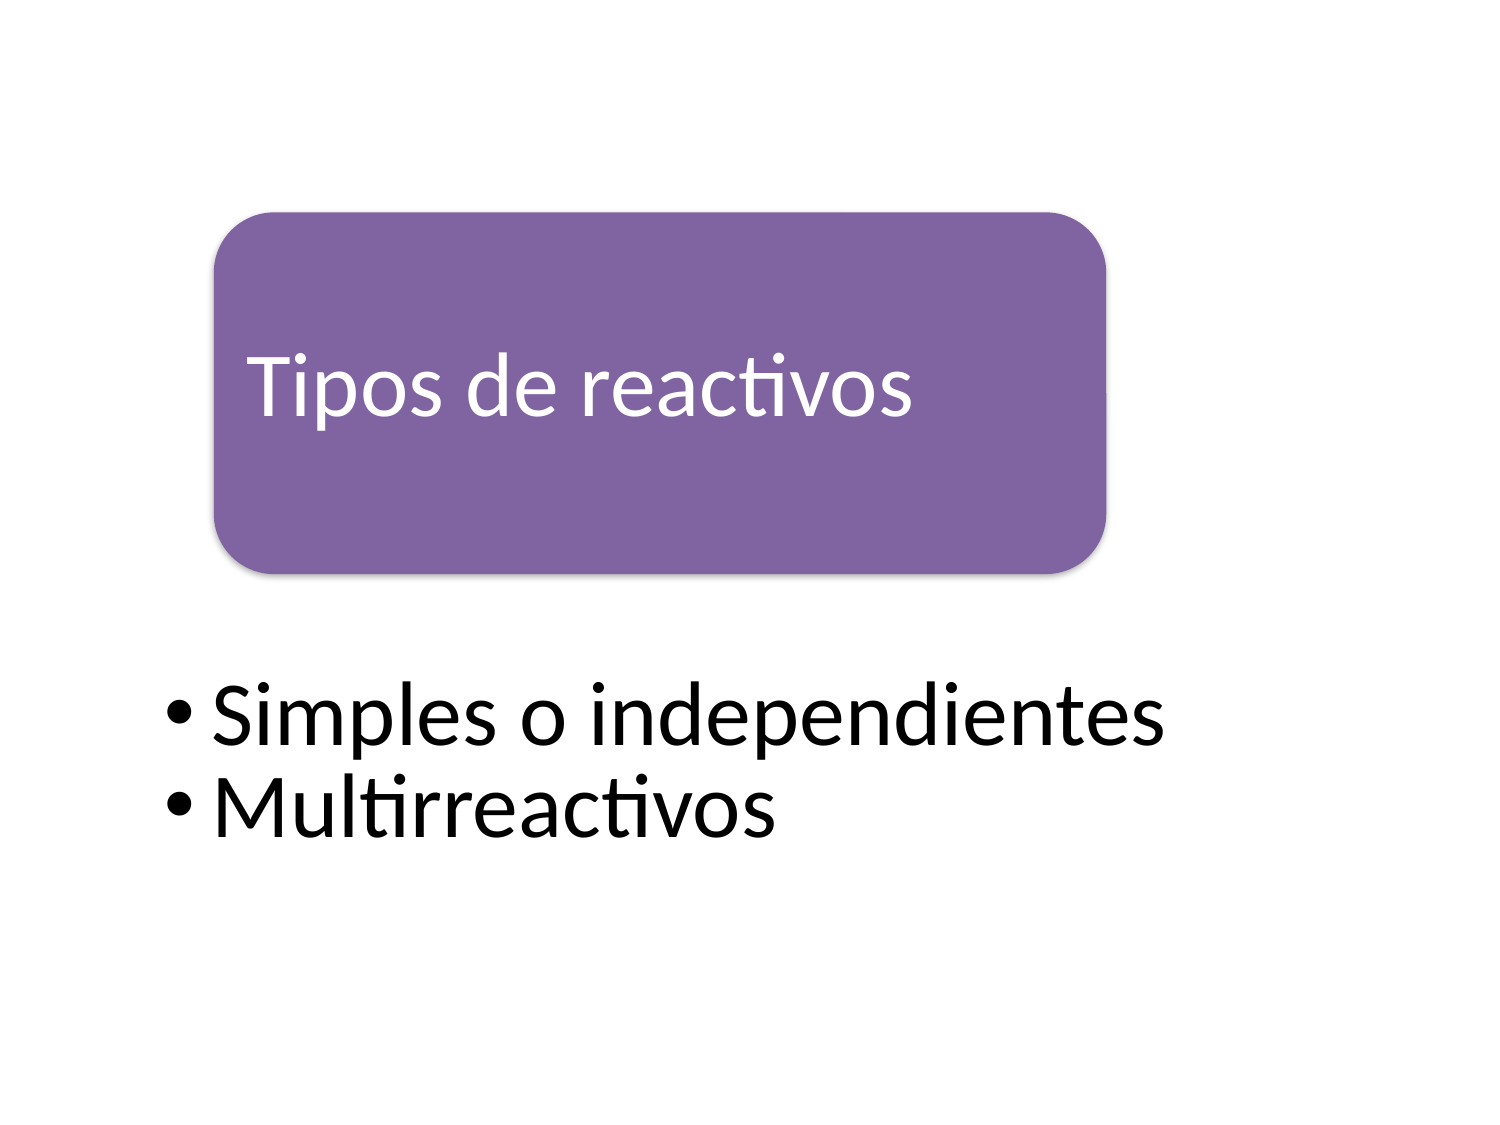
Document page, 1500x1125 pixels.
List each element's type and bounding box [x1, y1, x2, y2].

text_box [149, 172, 1426, 923]
